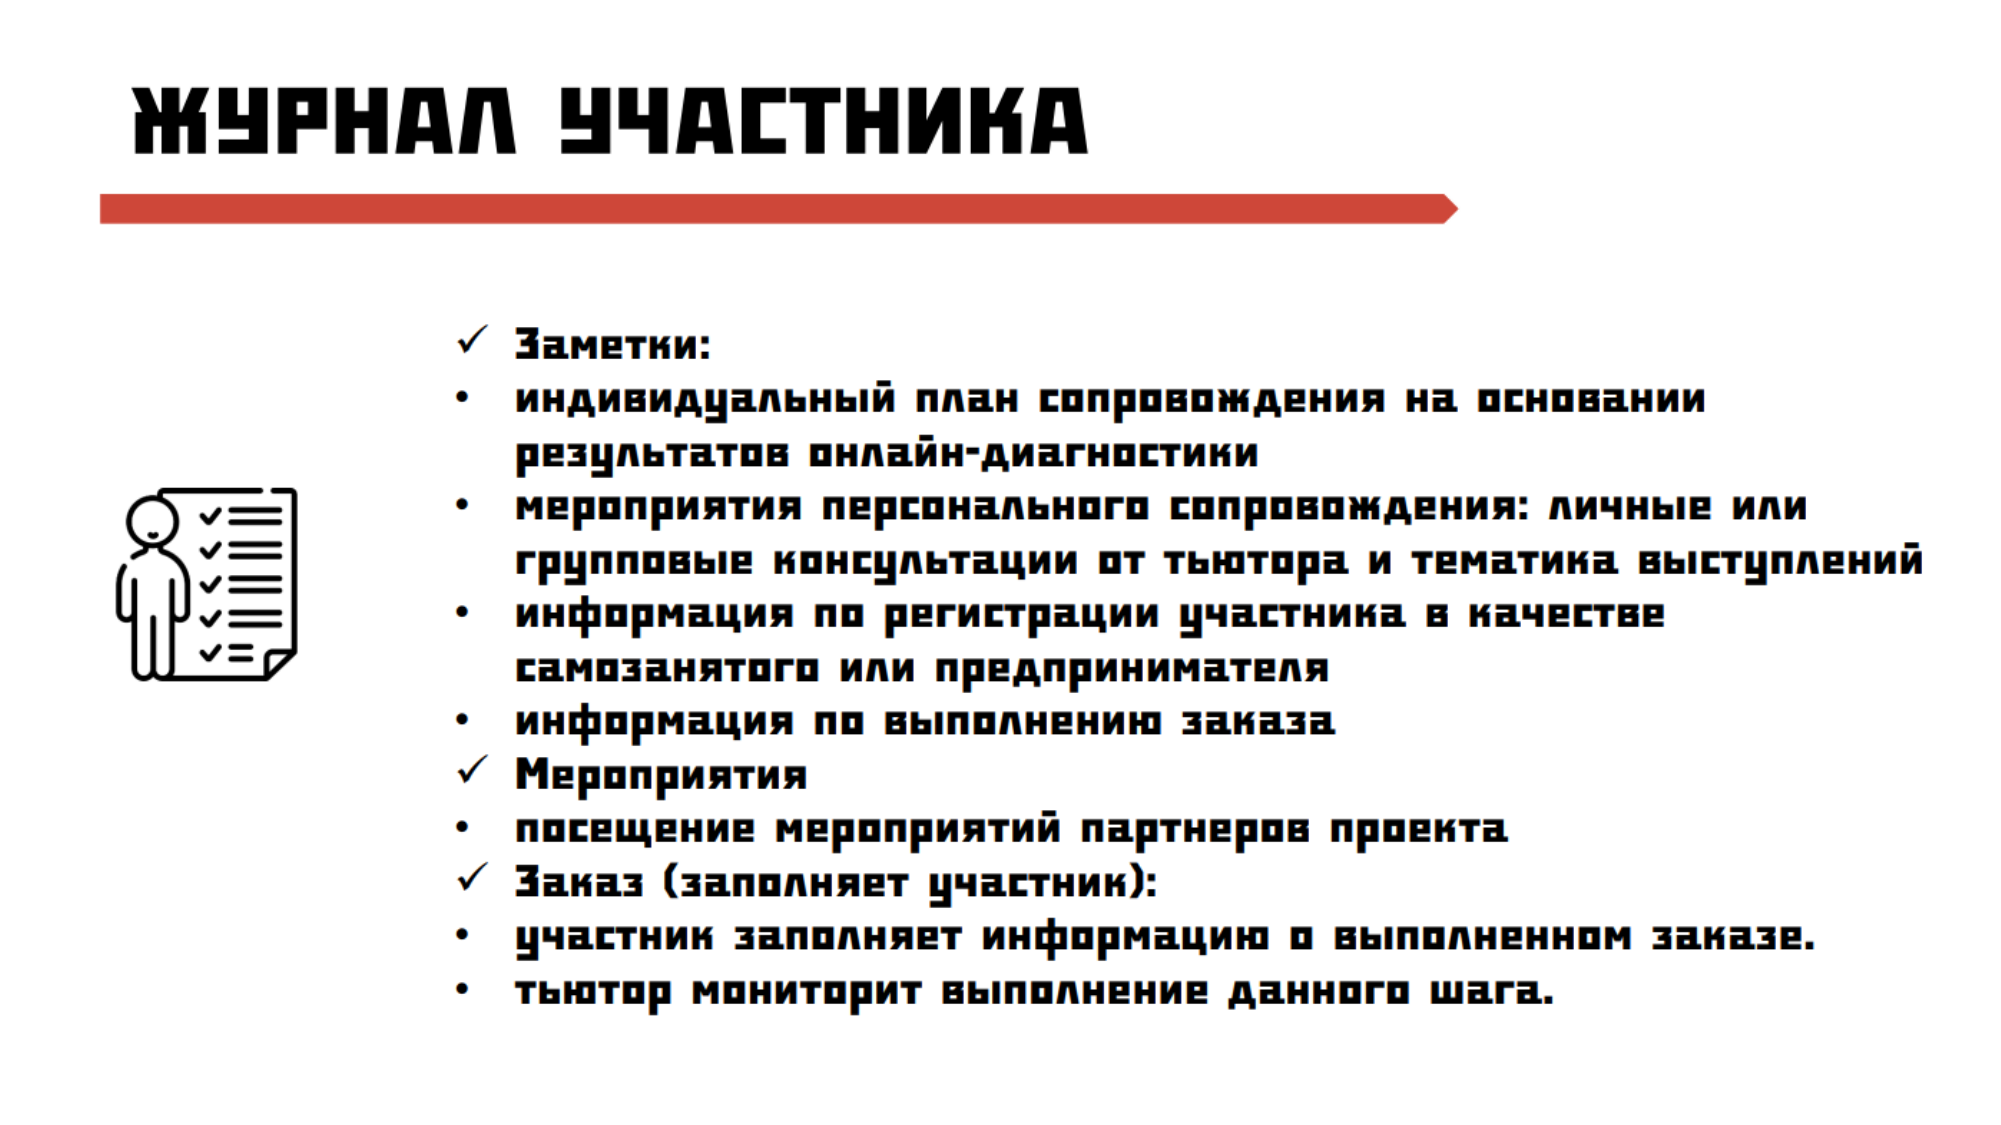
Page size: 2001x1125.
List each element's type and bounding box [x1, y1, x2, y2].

picture [92, 66, 1948, 1021]
